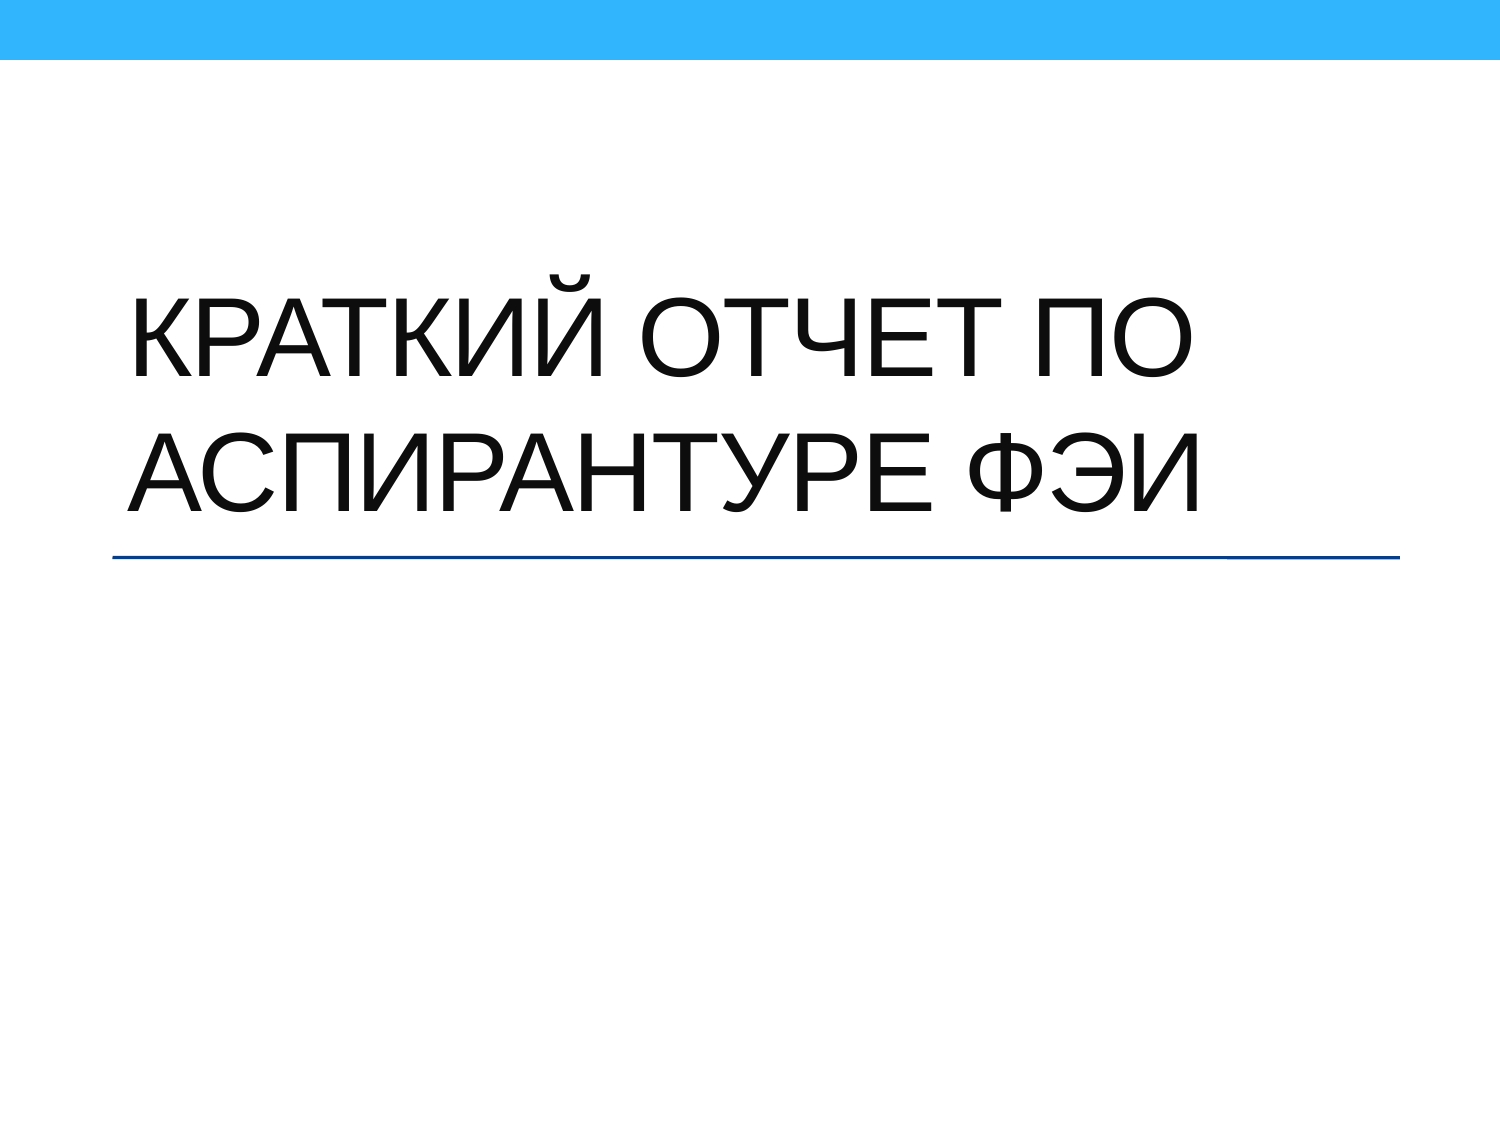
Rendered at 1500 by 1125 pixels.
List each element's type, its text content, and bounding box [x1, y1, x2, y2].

title Краткий Отчет по аспирантуре ФЭИ [112, 224, 1400, 542]
